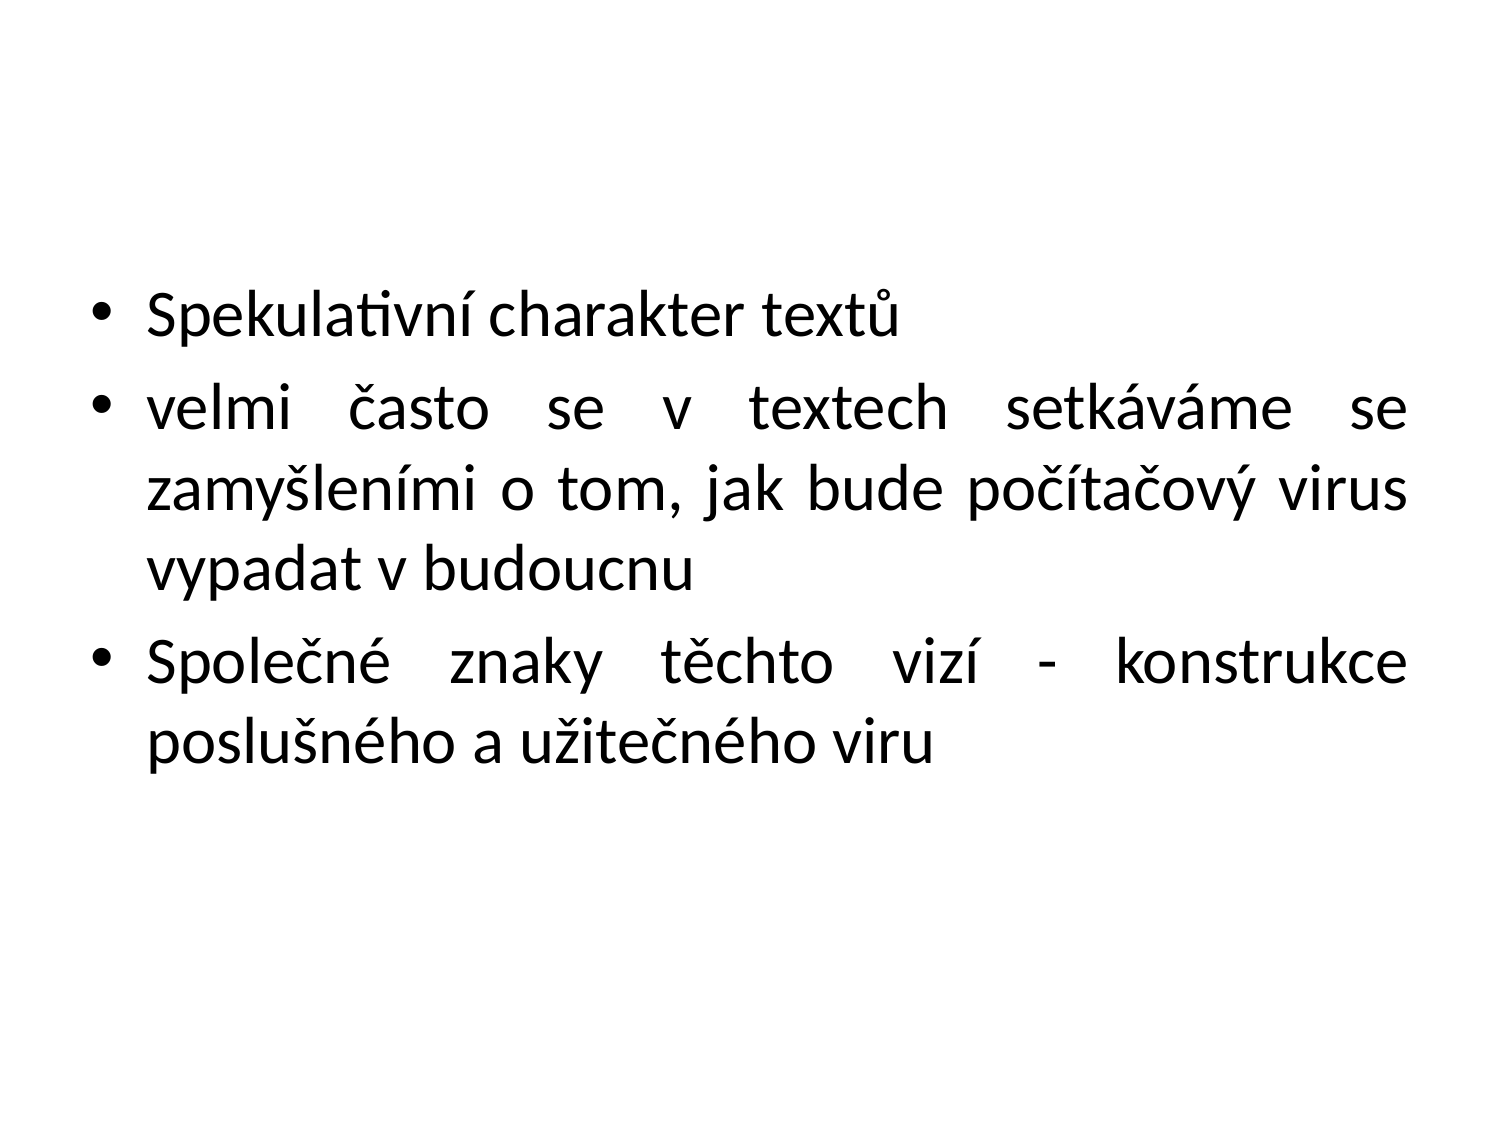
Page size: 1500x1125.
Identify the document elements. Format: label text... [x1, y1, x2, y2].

list Spekulativní charakter textů velmi často se v textech setkáváme se zamyšleními o tom, jak bude počítačový virus vypadat v budoucnu Společné znaky těchto vizí - konstrukce poslušného a užitečného viru [75, 262, 1425, 1005]
